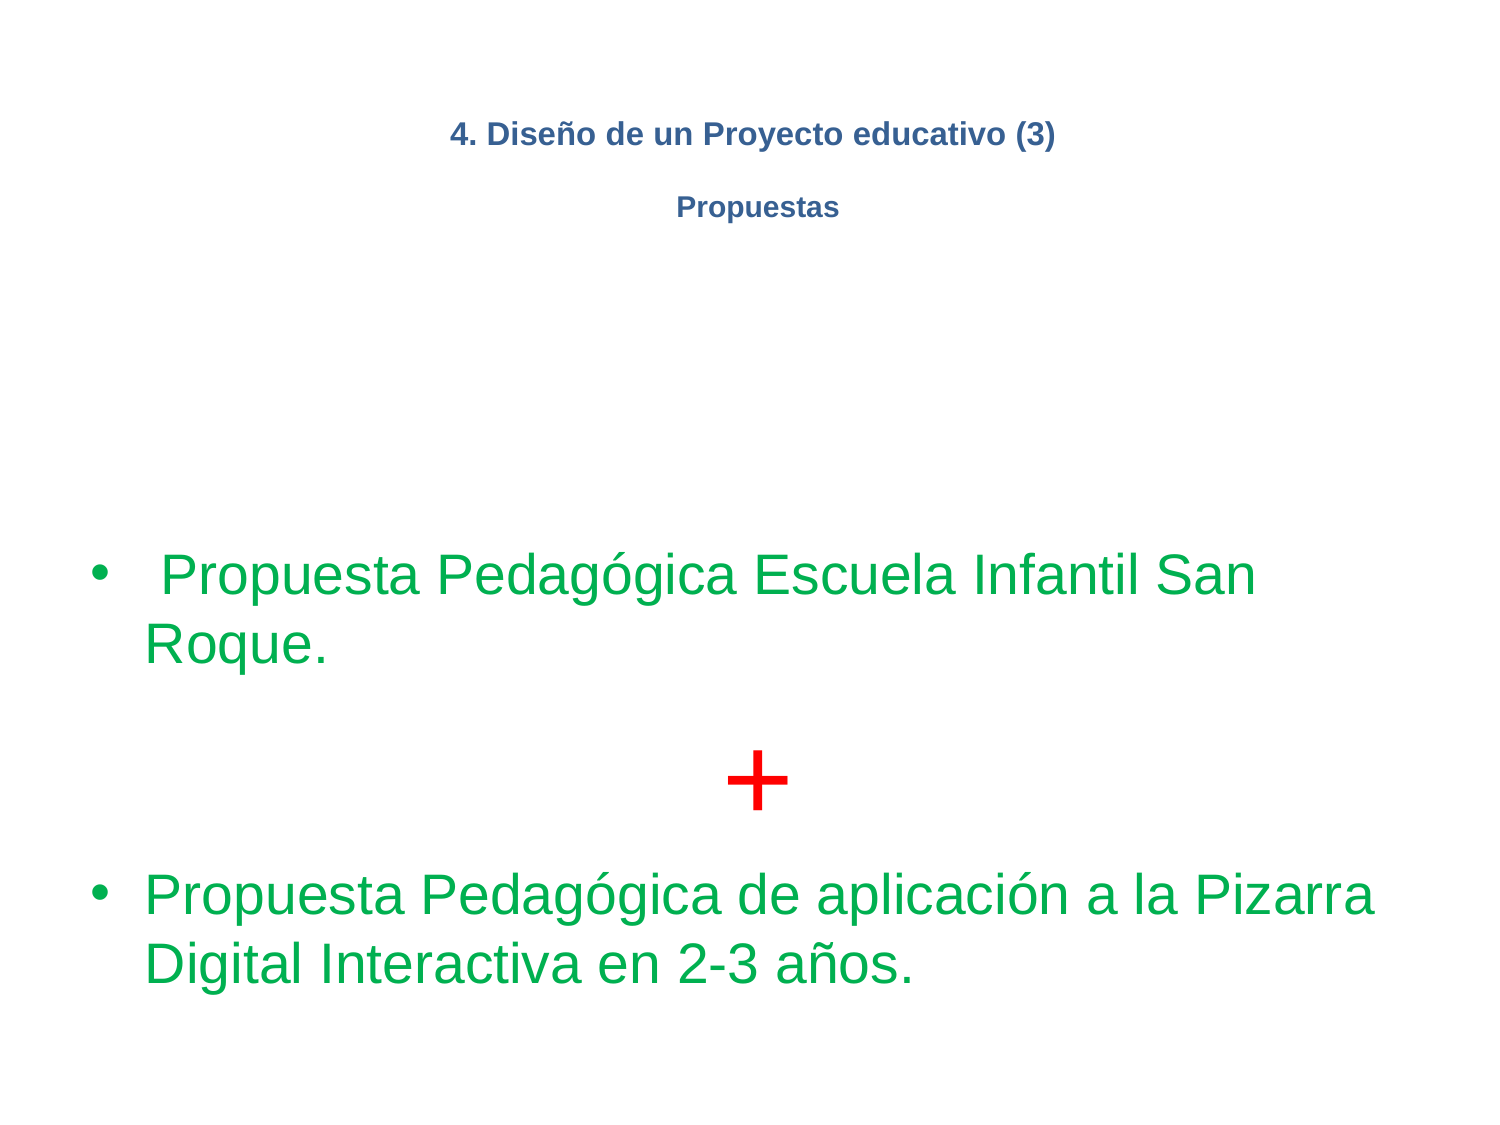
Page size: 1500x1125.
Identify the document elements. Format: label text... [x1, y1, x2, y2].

list Propuesta Pedagógica Escuela Infantil San Roque. + Propuesta Pedagógica de aplicación a la Pizarra Digital Interactiva en 2-3 años. [75, 328, 1442, 1005]
title 4. Diseño de un Proyecto educativo (3) Propuestas [75, 35, 1442, 233]
